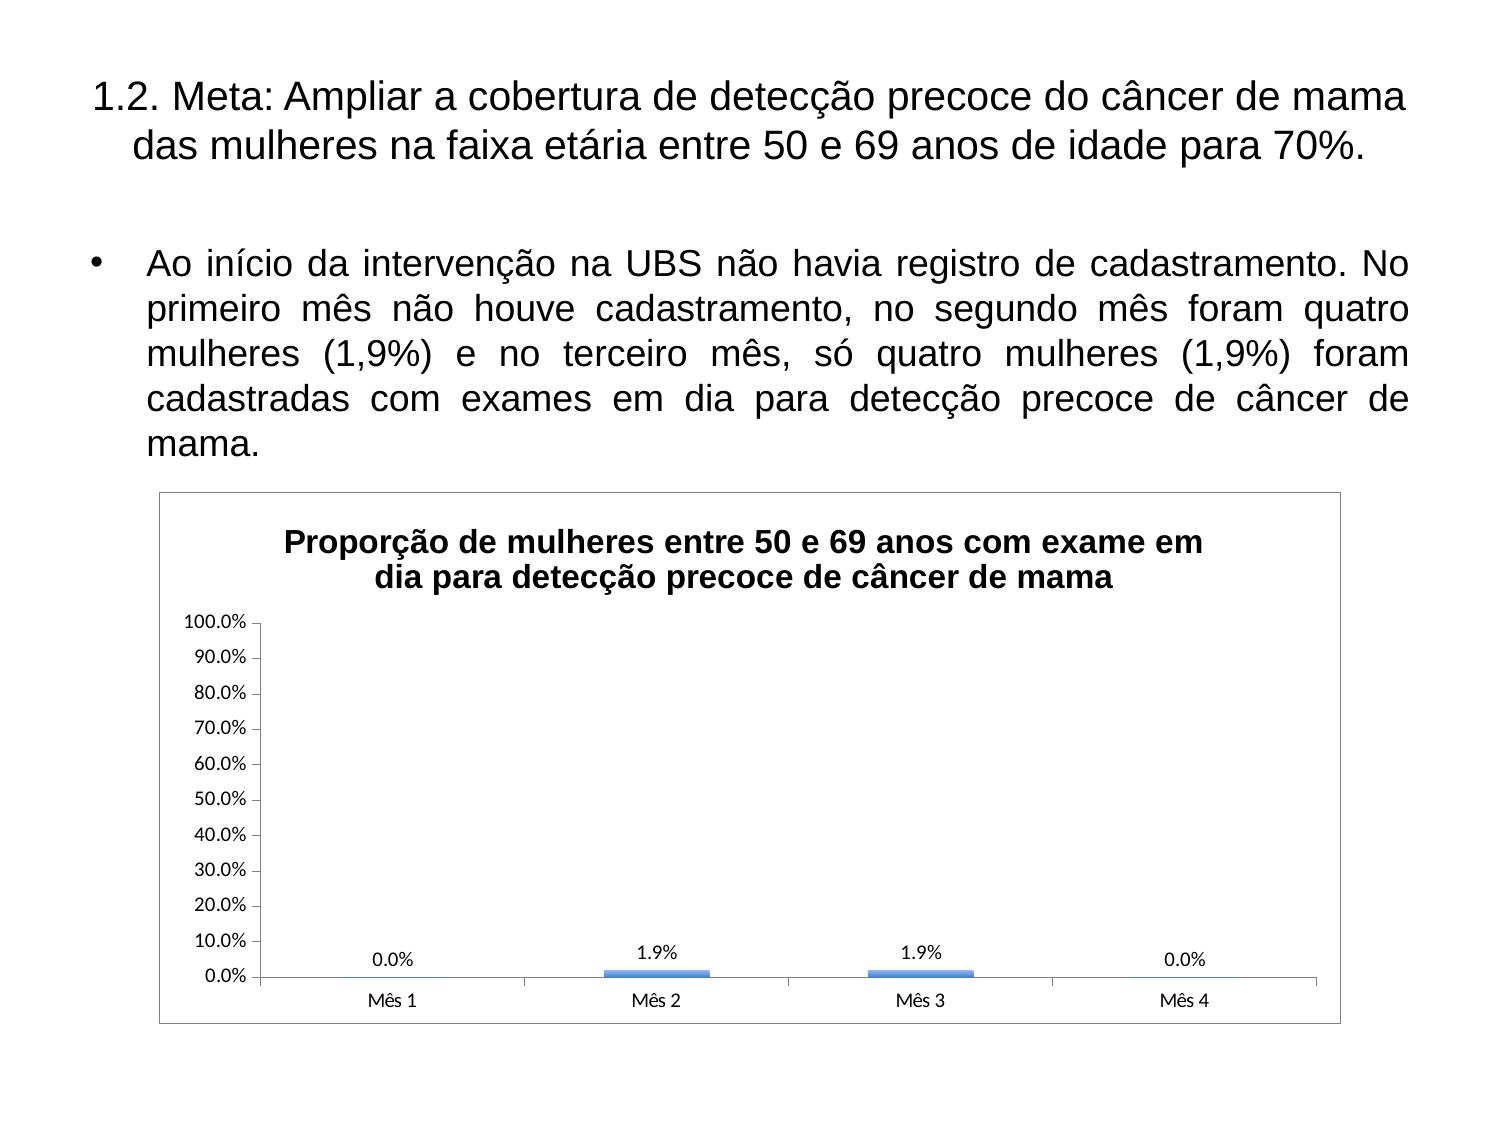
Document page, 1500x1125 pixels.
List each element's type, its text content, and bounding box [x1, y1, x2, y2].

title 1.2. Meta: Ampliar a cobertura de detecção precoce do câncer de mama das mulheres na faixa etária entre 50 e 69 anos de idade para 70%. [75, 45, 1425, 231]
chart [159, 491, 1341, 1024]
list Ao início da intervenção na UBS não havia registro de cadastramento. No primeiro mês não houve cadastramento, no segundo mês foram quatro mulheres (1,9%) e no terceiro mês, só quatro mulheres (1,9%) foram cadastradas com exames em dia para detecção precoce de câncer de mama. [75, 231, 1425, 1041]
